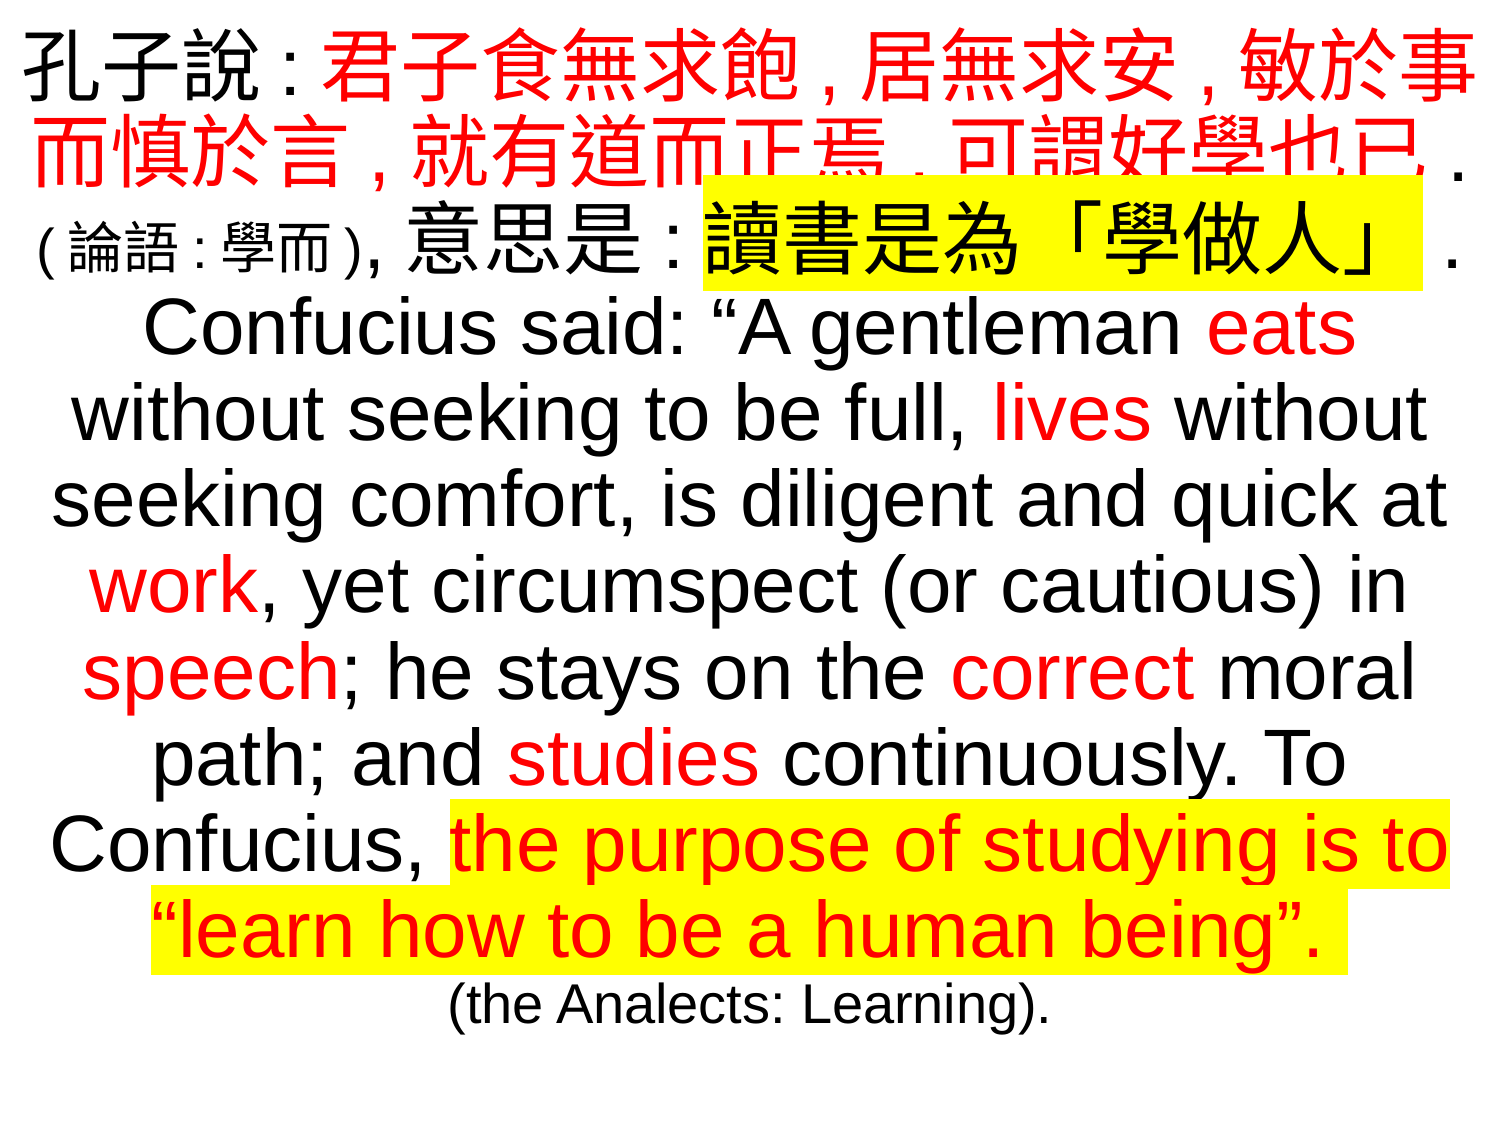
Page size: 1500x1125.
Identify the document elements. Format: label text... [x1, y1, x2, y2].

subtitle 孔子說:君子食無求飽,居無求安,敏於事而慎於言,就有道而正焉,可謂好學也已. (論語:學而),意思是:讀書是為「學做人」. Confucius said: “A gentleman eats without seeking to be full, lives without seeking comfort, is diligent and quick at work, yet circumspect (or cautious) in speech; he stays on the correct moral path; and studies continuously. To Confucius, the purpose of studying is to “learn how to be a human being”. (the Analects: Learning). [0, 19, 1500, 1125]
